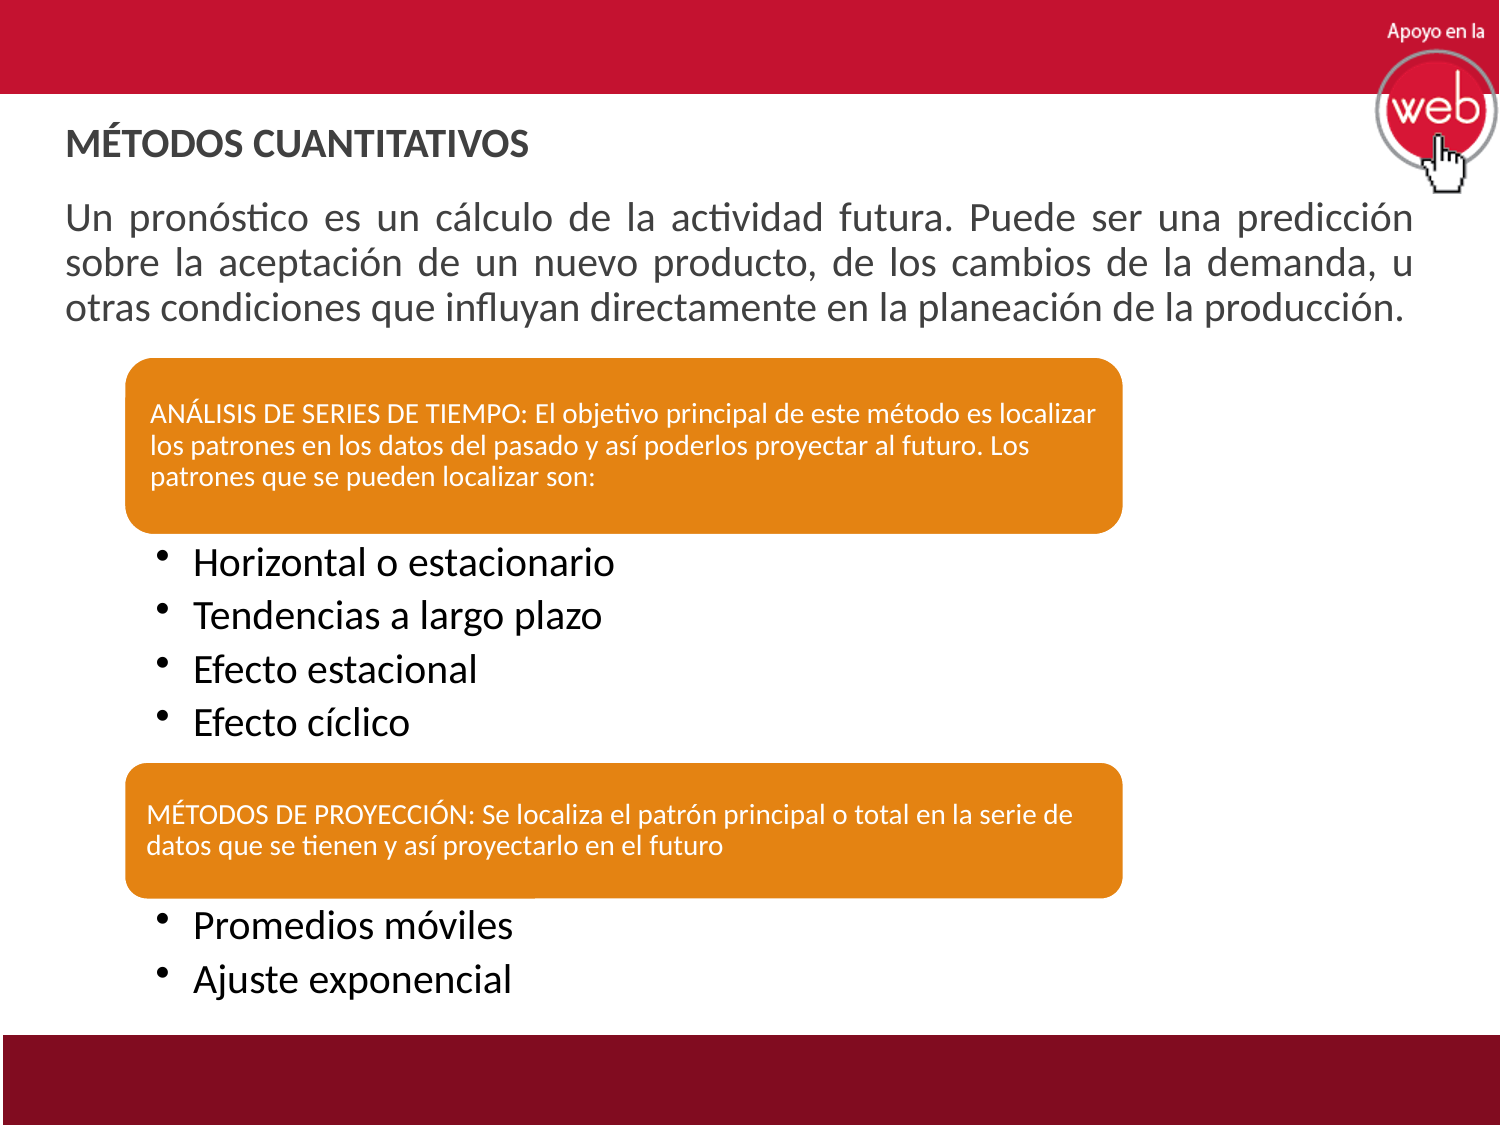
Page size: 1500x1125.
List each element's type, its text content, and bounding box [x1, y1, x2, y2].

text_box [123, 355, 1125, 1024]
list MÉTODOS CUANTITATIVOS Un pronóstico es un cálculo de la actividad futura. Puede ser una predicción sobre la aceptación de un nuevo producto, de los cambios de la demanda, u otras condiciones que influyan directamente en la planeación de la producción. [64, 113, 1415, 350]
picture [0, 0, 1500, 1125]
